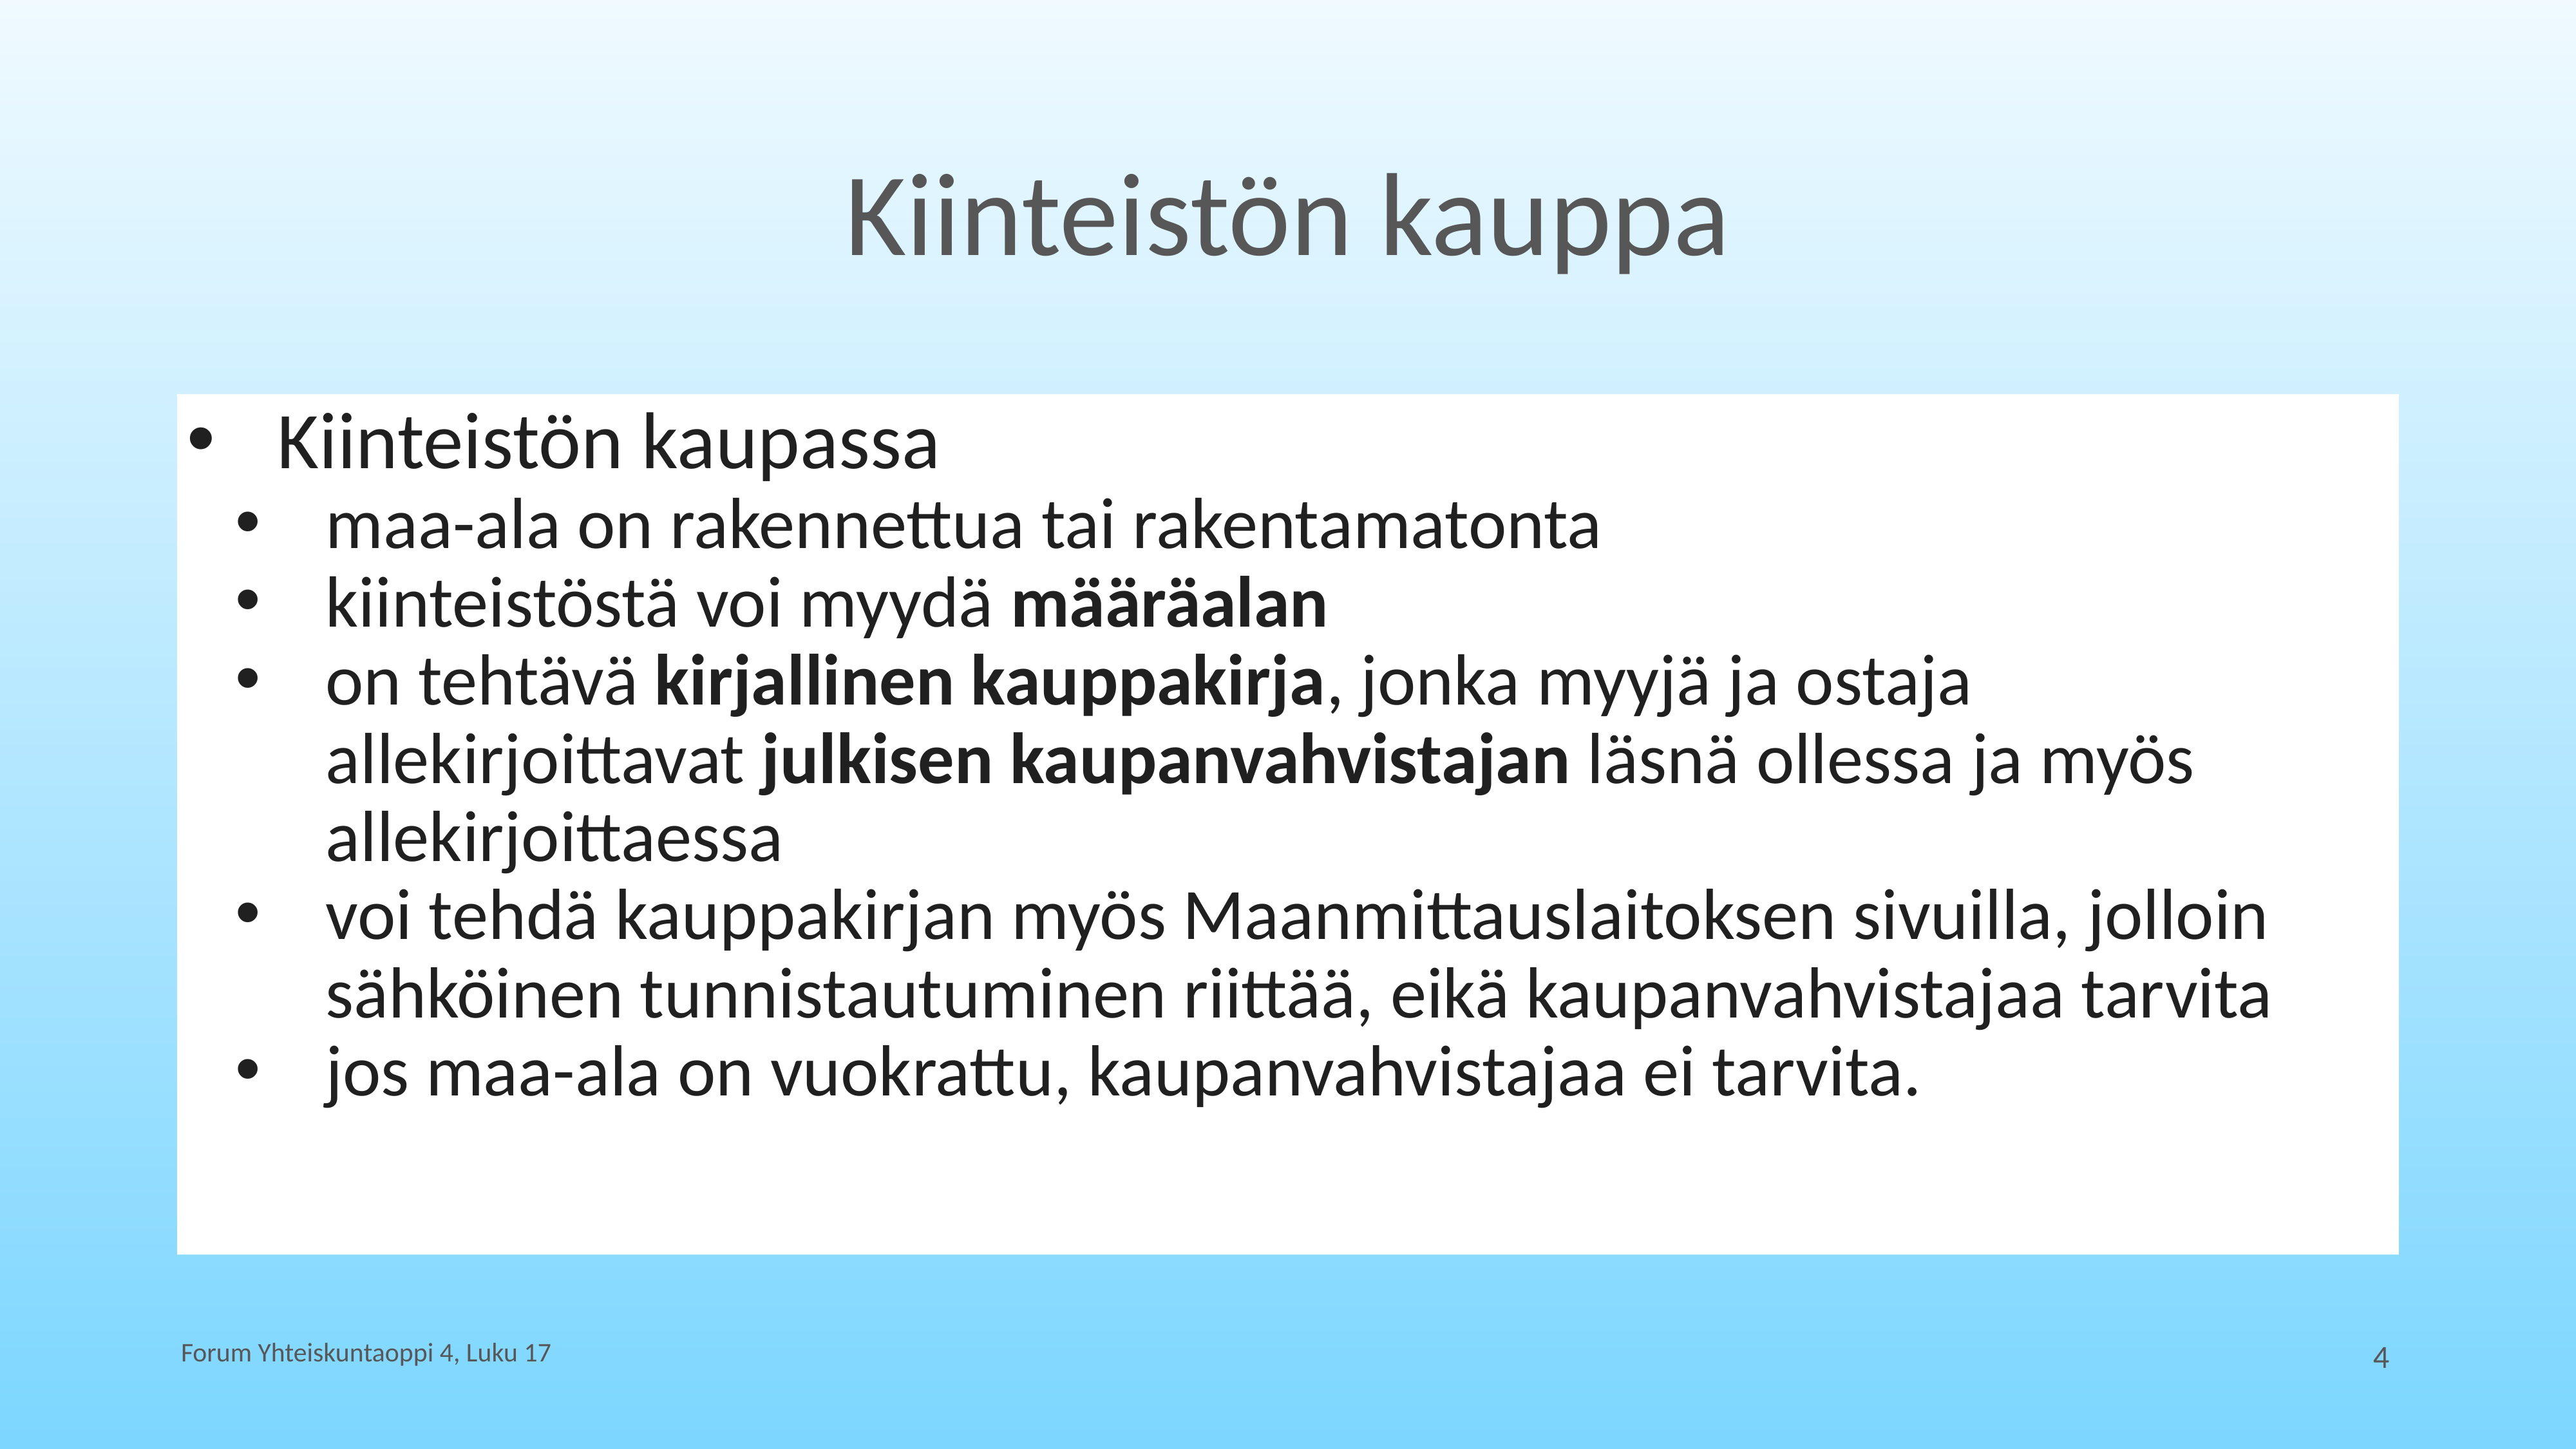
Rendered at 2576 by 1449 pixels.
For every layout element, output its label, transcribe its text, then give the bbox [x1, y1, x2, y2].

title Kiinteistön kauppa [177, 77, 2399, 357]
slide_number 4 [1819, 1302, 2399, 1380]
footer Forum Yhteiskuntaoppi 4, Luku 17 [171, 1294, 1041, 1372]
list Kiinteistön kaupassa maa-ala on rakennettua tai rakentamatonta kiinteistöstä voi myydä määräalan on tehtävä kirjallinen kauppakirja, jonka myyjä ja ostaja allekirjoittavat julkisen kaupanvahvistajan läsnä ollessa ja myös allekirjoittaessa voi tehdä kauppakirjan myös Maanmittauslaitoksen sivuilla, jolloin sähköinen tunnistautuminen riittää, eikä kaupanvahvistajaa tarvita jos maa-ala on vuokrattu, kaupanvahvistajaa ei tarvita. [177, 393, 2399, 1255]
